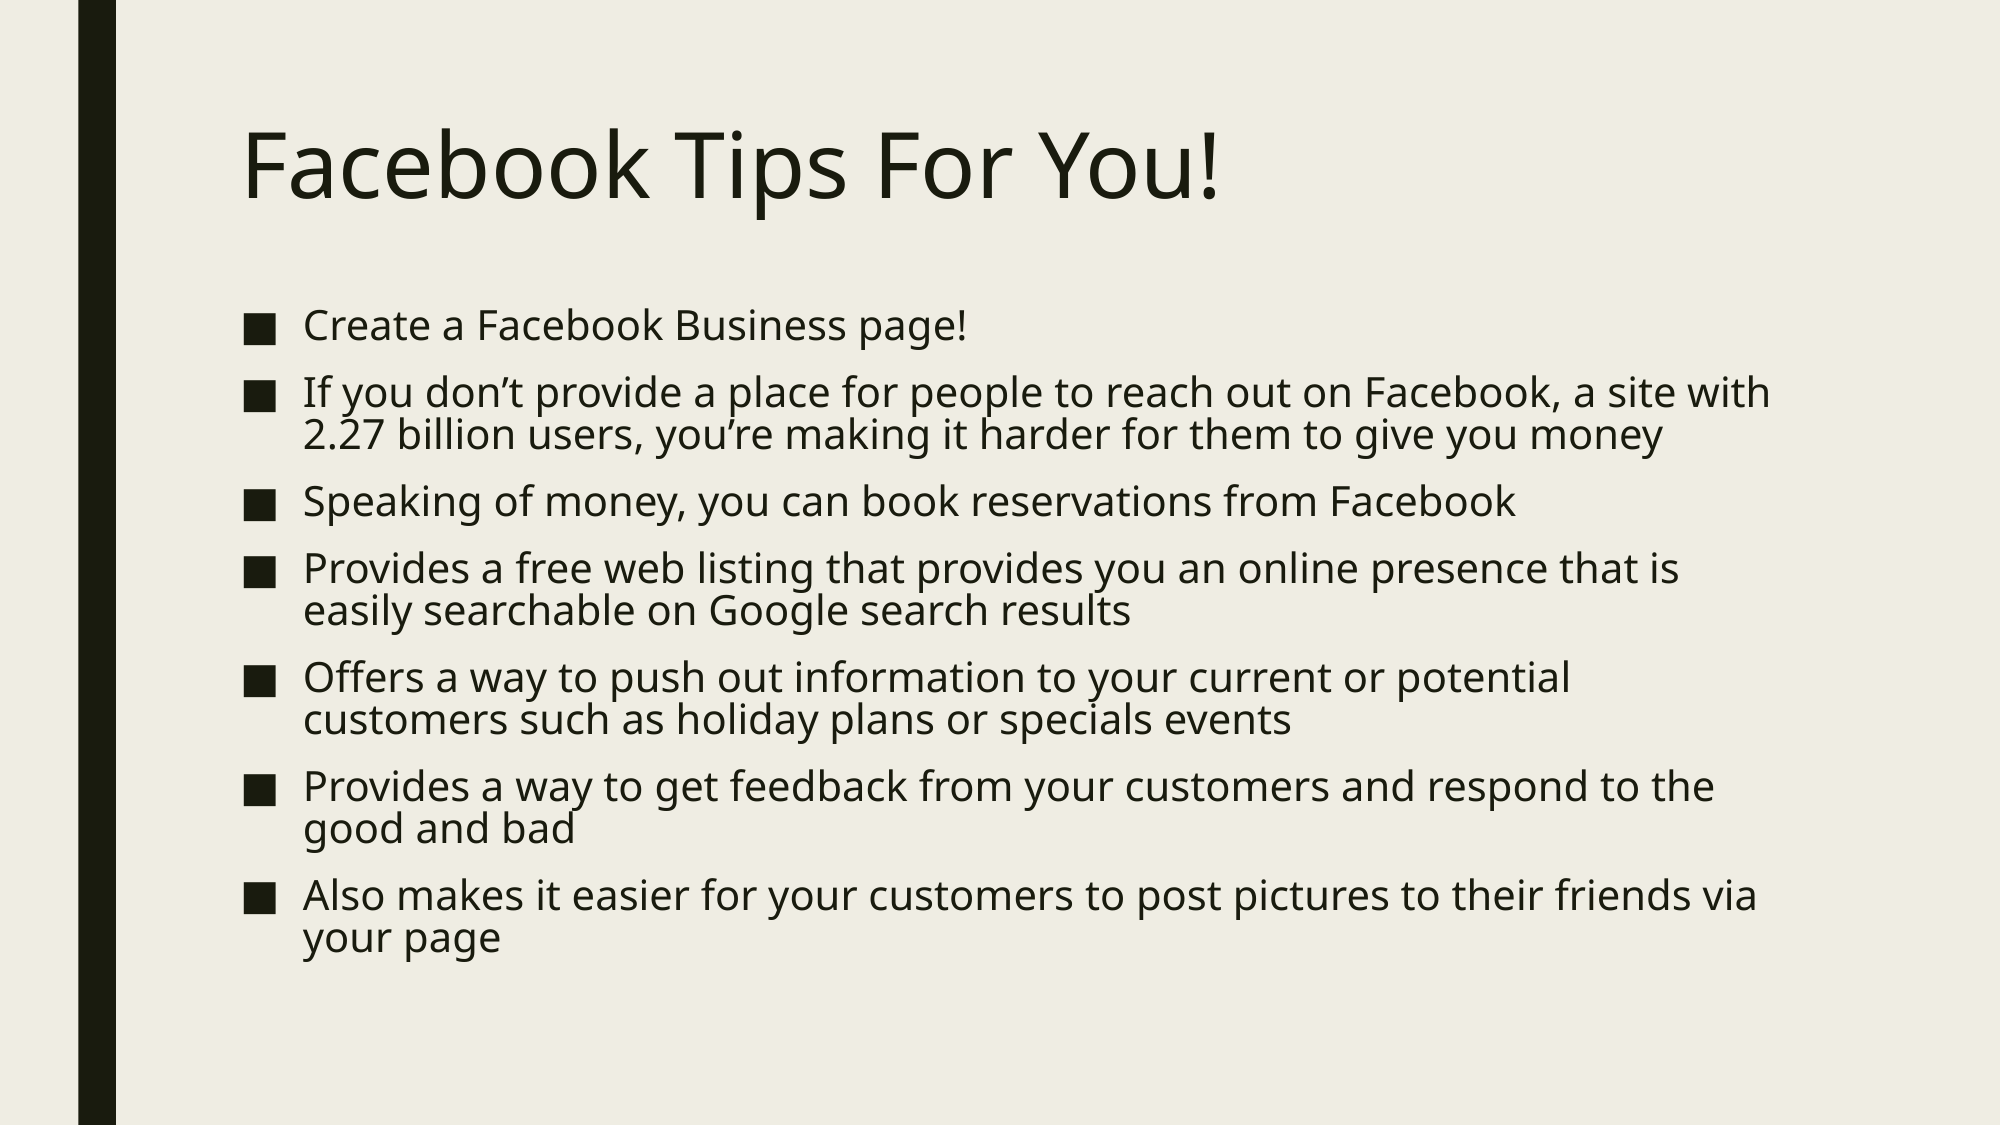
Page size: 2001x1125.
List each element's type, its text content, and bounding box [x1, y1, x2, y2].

list Create a Facebook Business page! If you don’t provide a place for people to reach out on Facebook, a site with 2.27 billion users, you’re making it harder for them to give you money Speaking of money, you can book reservations from Facebook Provides a free web listing that provides you an online presence that is easily searchable on Google search results Offers a way to push out information to your current or potential customers such as holiday plans or specials events Provides a way to get feedback from your customers and respond to the good and bad Also makes it easier for your customers to post pictures to their friends via your page [225, 299, 1800, 888]
title Facebook Tips For You! [225, 112, 1800, 299]
